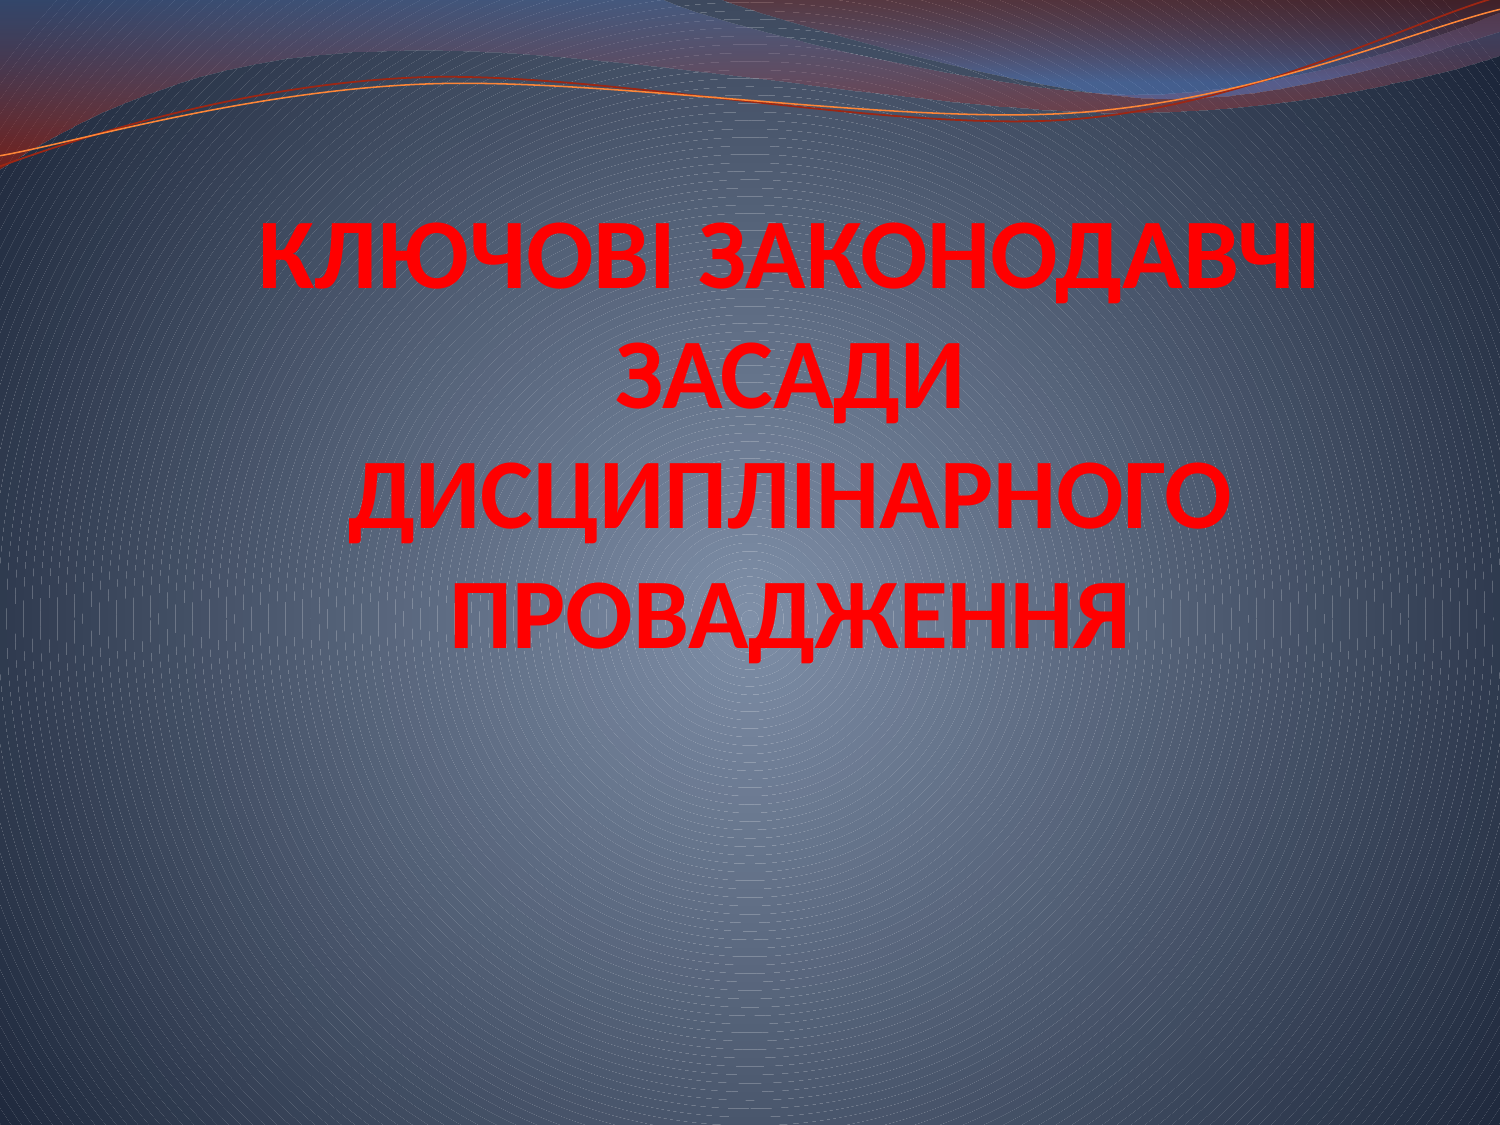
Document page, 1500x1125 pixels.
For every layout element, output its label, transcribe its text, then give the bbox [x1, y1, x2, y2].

title КЛЮЧОВІ ЗАКОНОДАВЧІ ЗАСАДИ ДИСЦИПЛІНАРНОГО ПРОВАДЖЕННЯ [88, 231, 1423, 764]
